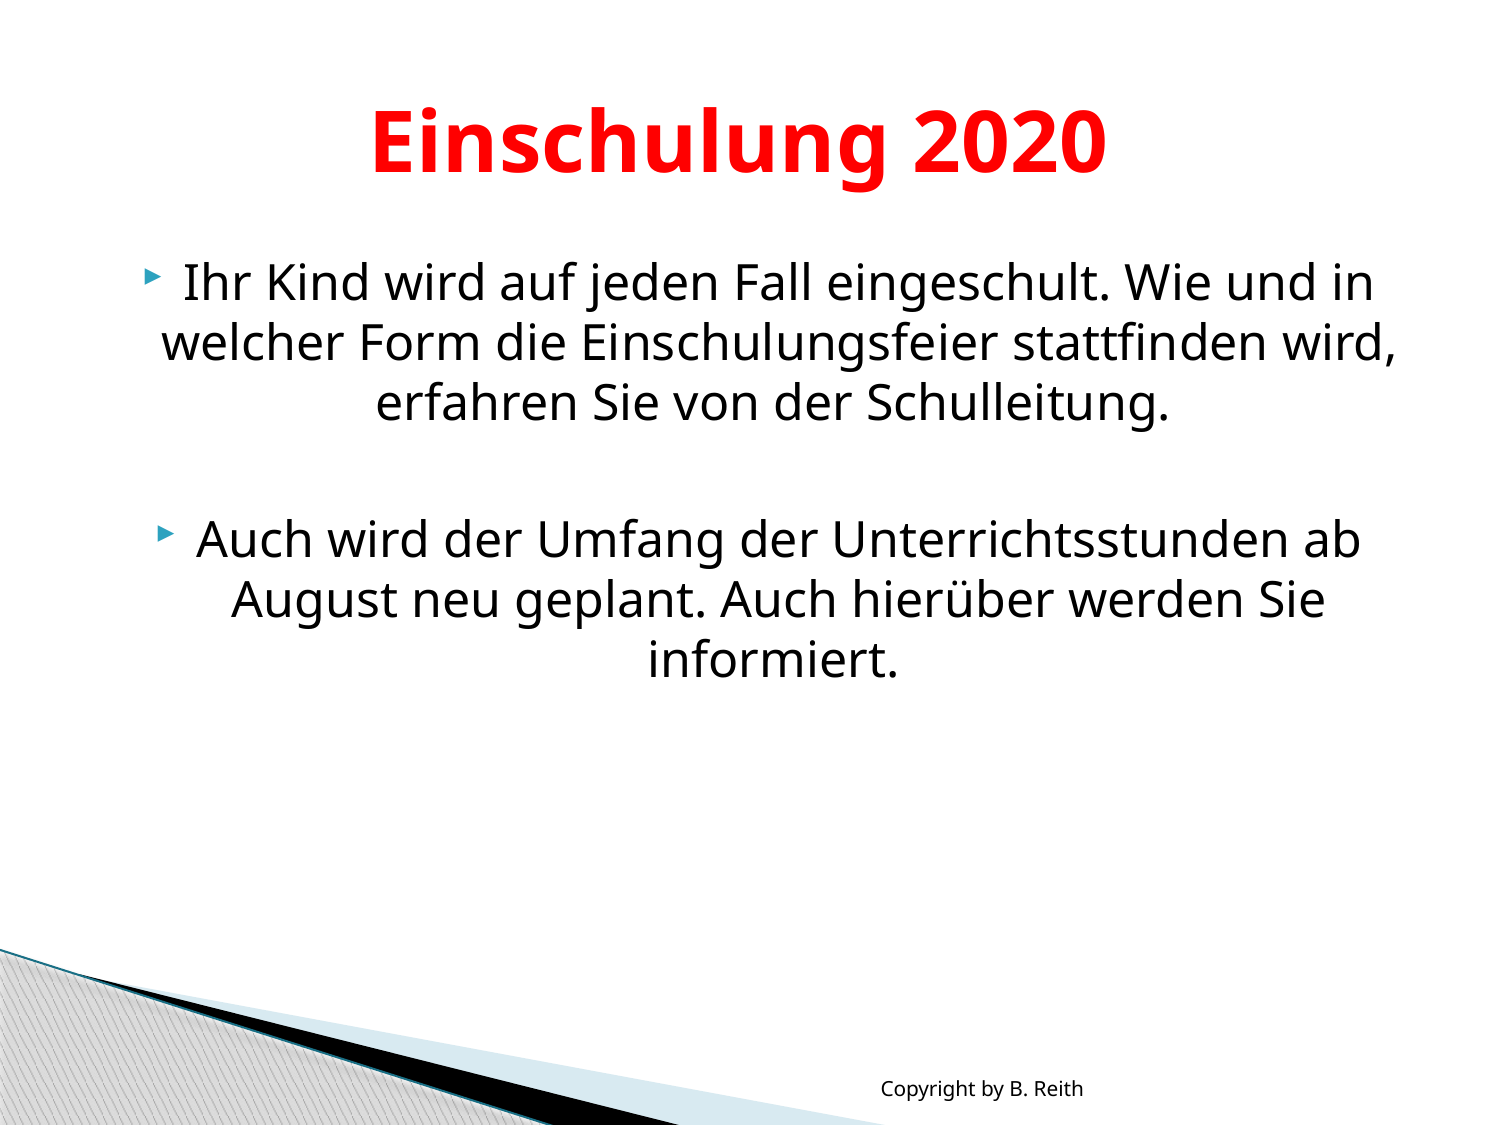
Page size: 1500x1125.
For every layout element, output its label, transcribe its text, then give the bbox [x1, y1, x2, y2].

list Ihr Kind wird auf jeden Fall eingeschult. Wie und in welcher Form die Einschulungsfeier stattfinden wird, erfahren Sie von der Schulleitung. Auch wird der Umfang der Unterrichtsstunden ab August neu geplant. Auch hierüber werden Sie informiert. [75, 243, 1425, 986]
footer Copyright by B. Reith [718, 1051, 1105, 1112]
title Einschulung 2020 [75, 45, 1425, 233]
